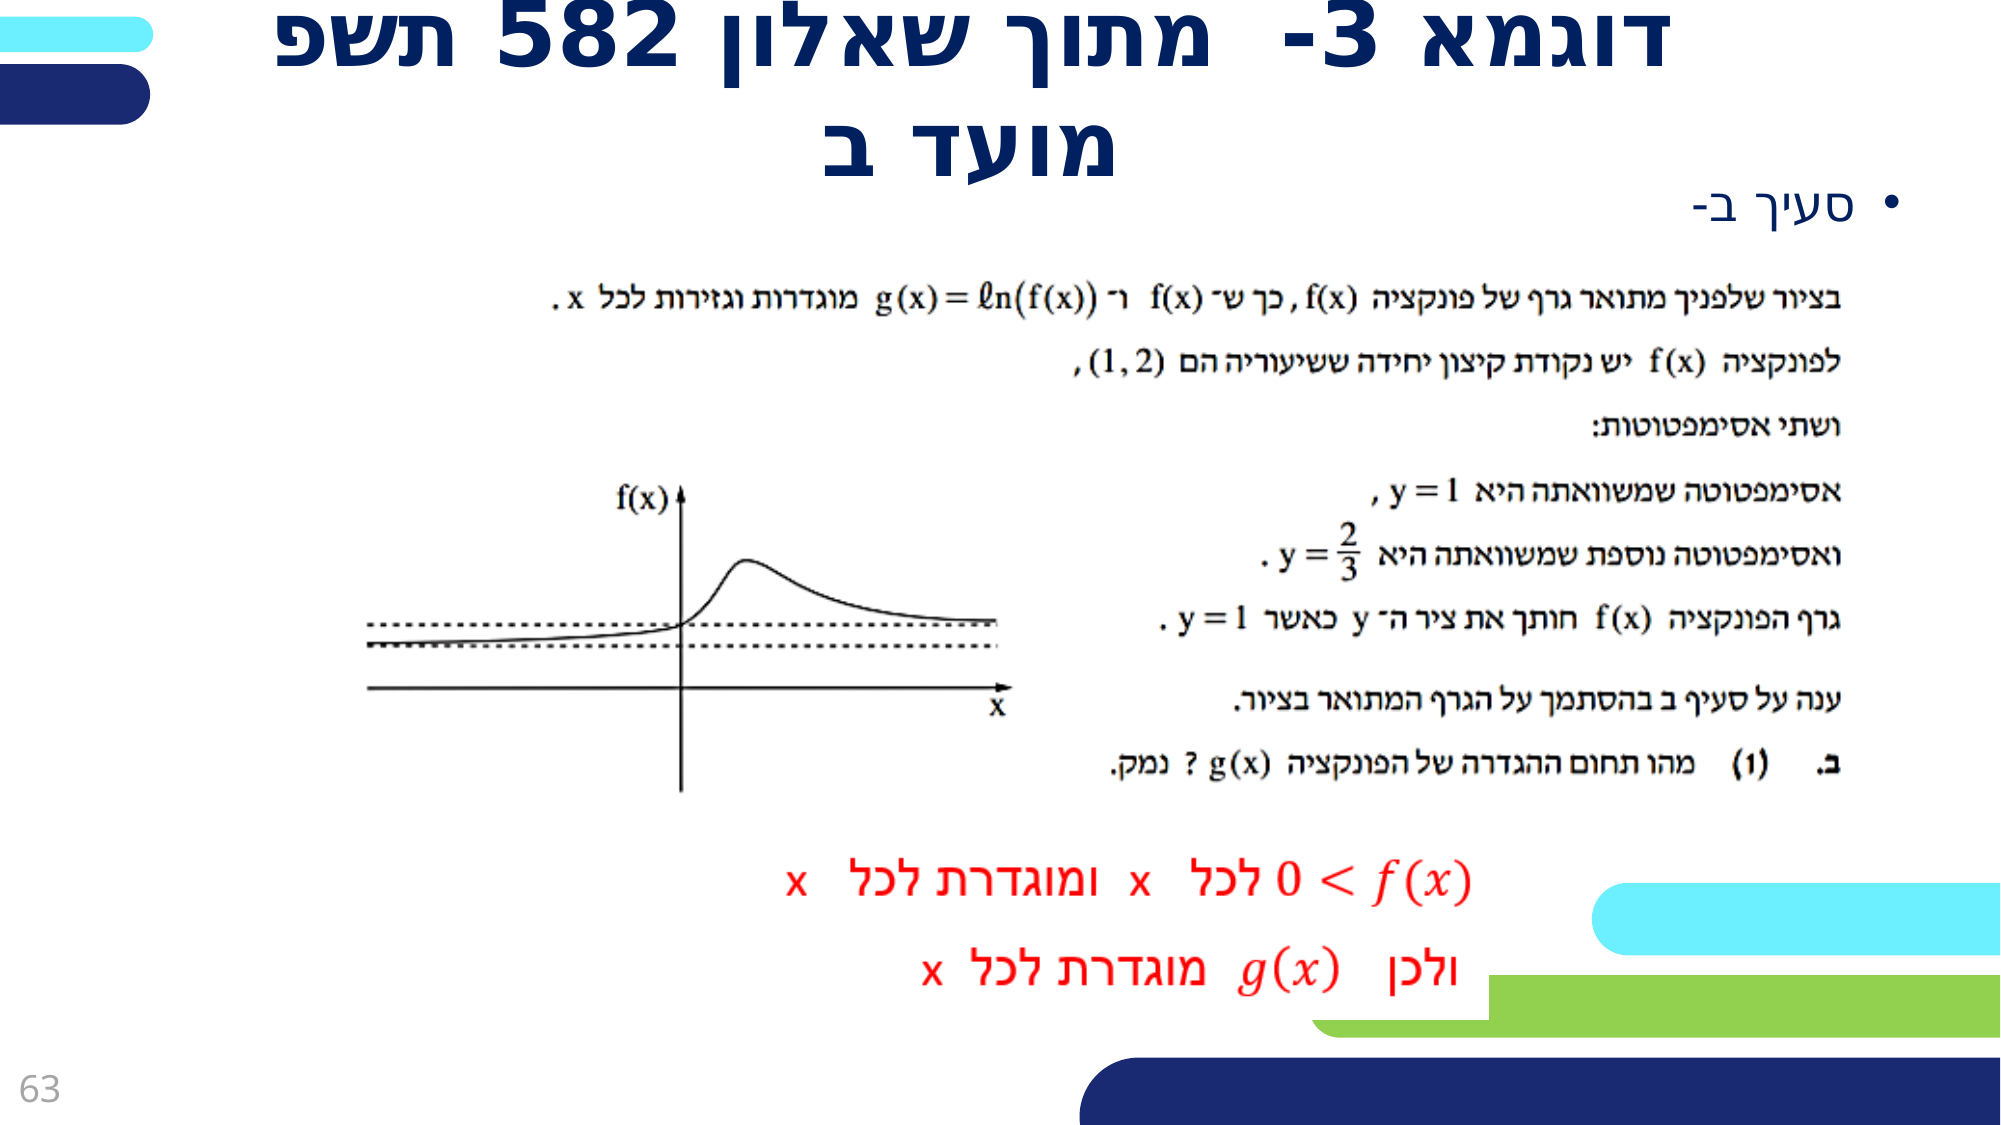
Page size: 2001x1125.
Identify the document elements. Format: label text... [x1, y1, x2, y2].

picture [216, 255, 1974, 799]
title דוגמא 3- מתוך שאלון 582 תשפ מועד ב [168, 25, 1776, 144]
list סעיך ב- [84, 163, 1916, 831]
picture [701, 829, 1489, 1020]
